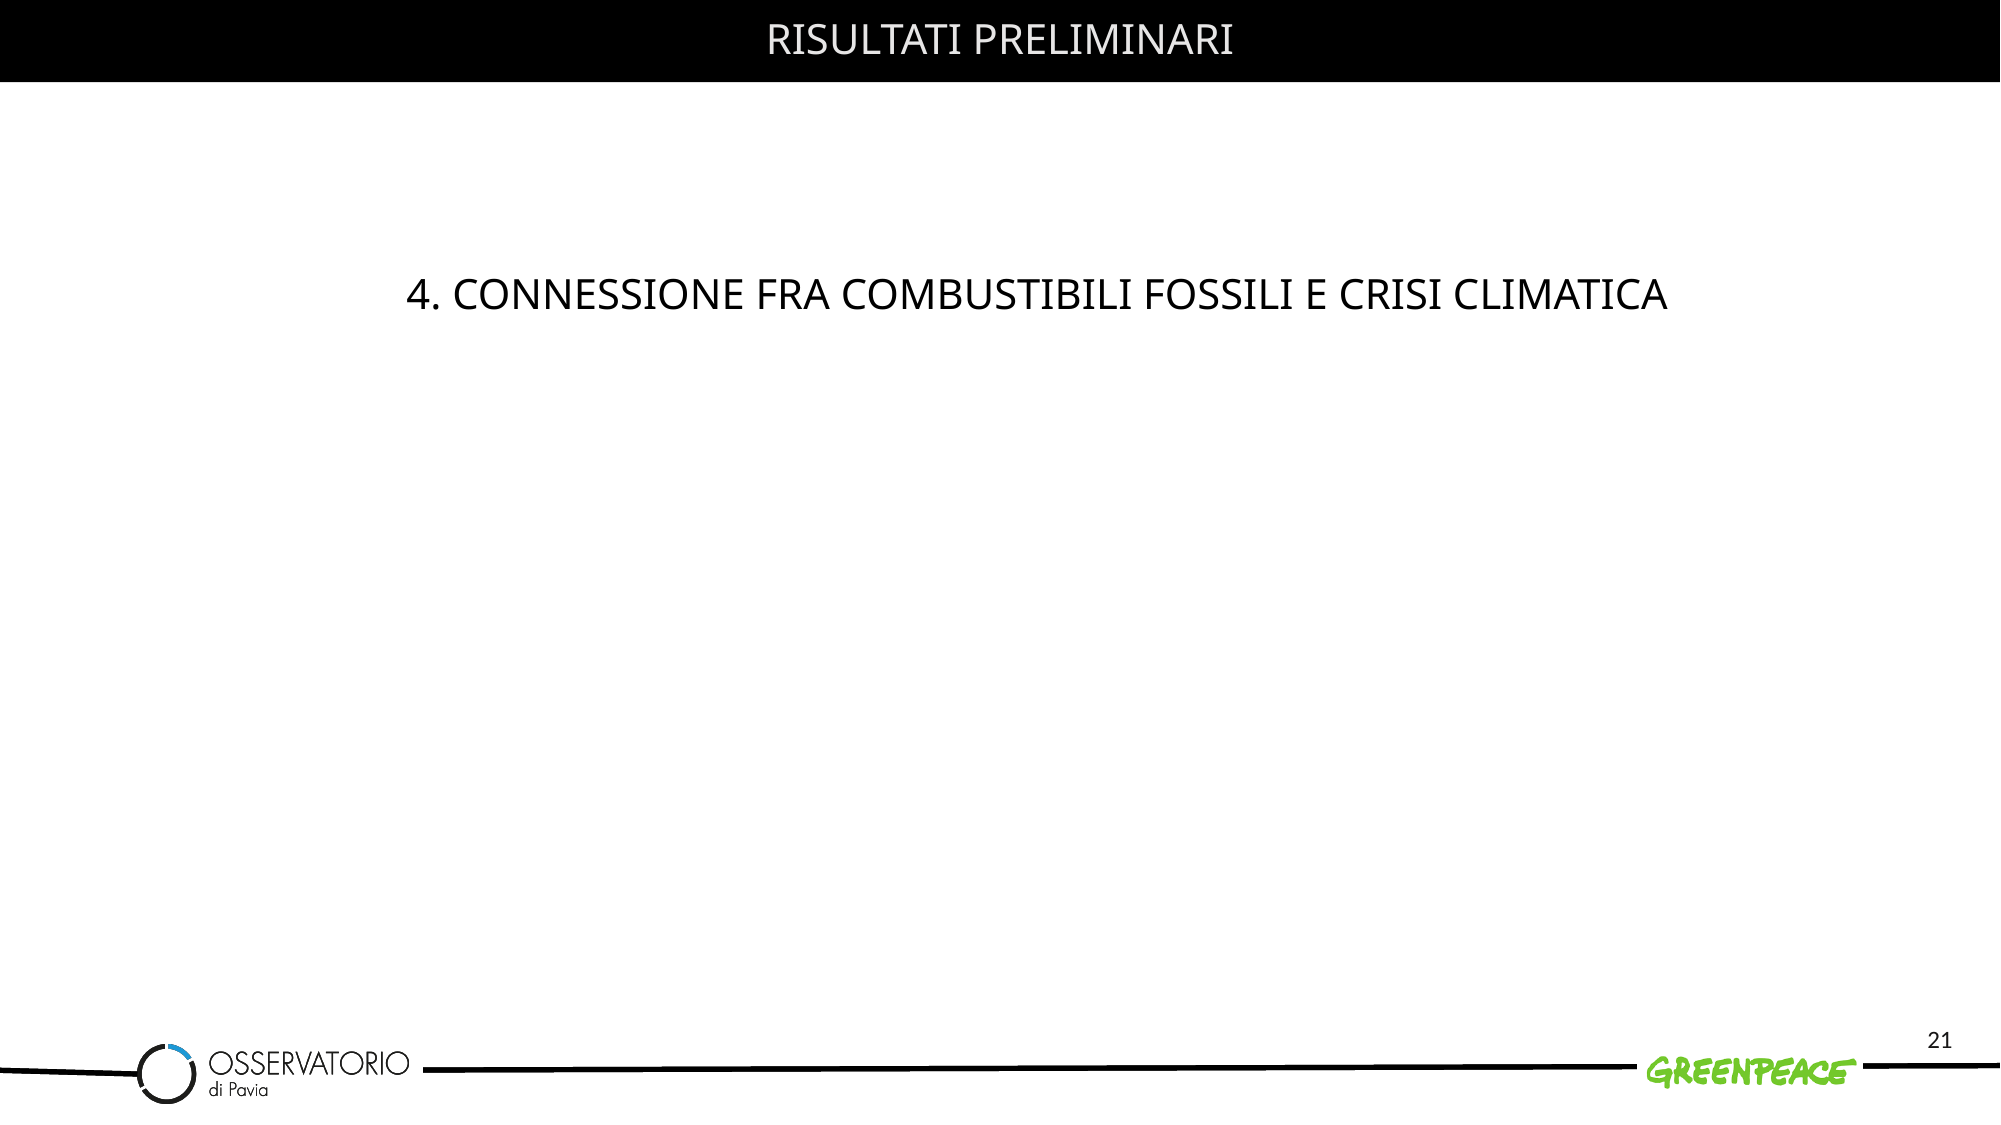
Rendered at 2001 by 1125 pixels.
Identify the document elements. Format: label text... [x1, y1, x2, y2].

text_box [1863, 1065, 2000, 1071]
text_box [423, 1065, 1637, 1071]
list 4. Connessione fra combustibili fossili e crisi climatica [0, 94, 2000, 1001]
picture [137, 1044, 409, 1104]
picture [1637, 1025, 1863, 1115]
title RISULTATI PRELIMINARI [0, 0, 2000, 83]
